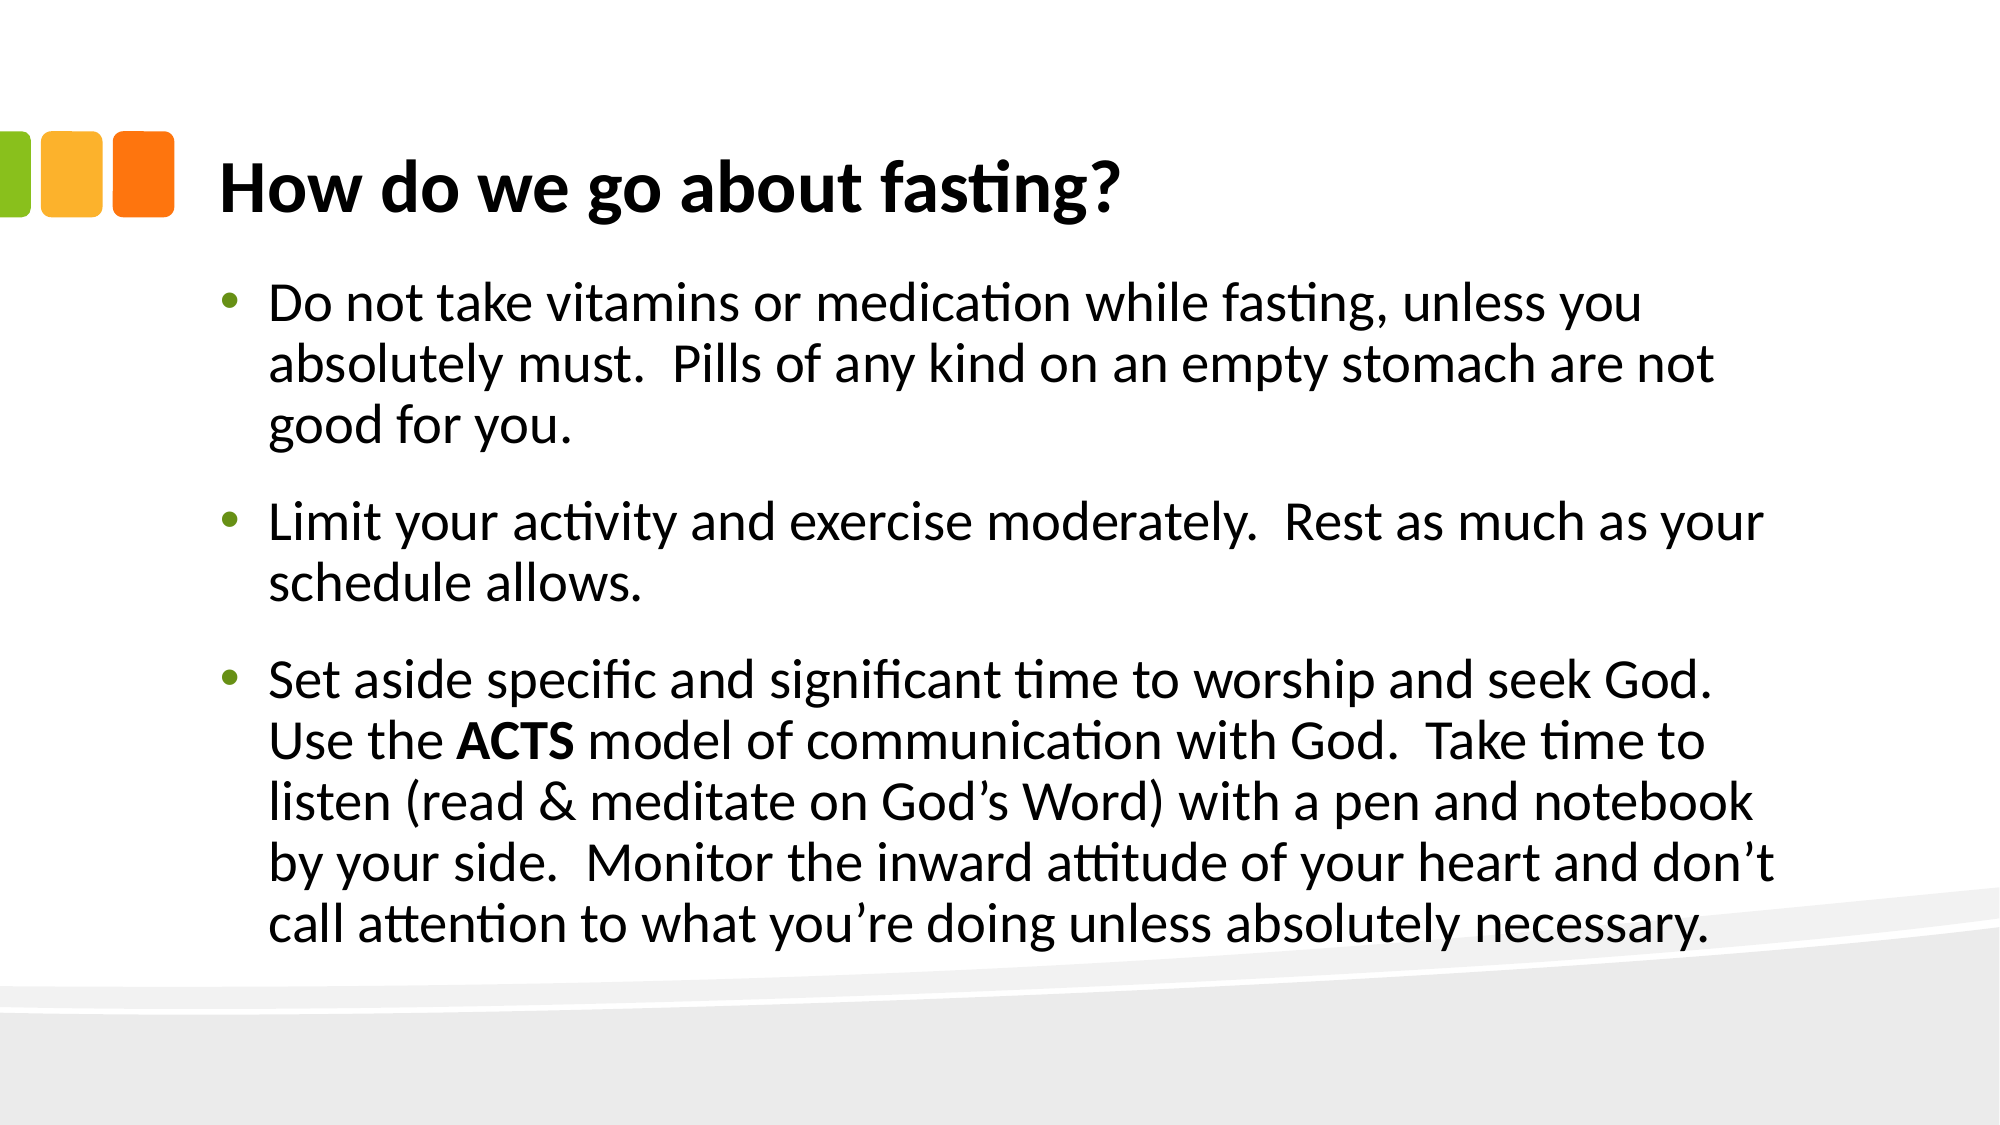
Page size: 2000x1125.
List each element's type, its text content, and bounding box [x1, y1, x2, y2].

list Do not take vitamins or medication while fasting, unless you absolutely must. Pills of any kind on an empty stomach are not good for you. Limit your activity and exercise moderately. Rest as much as your schedule allows. Set aside specific and significant time to worship and seek God. Use the ACTS model of communication with God. Take time to listen (read & meditate on God’s Word) with a pen and notebook by your side. Monitor the inward attitude of your heart and don’t call attention to what you’re doing unless absolutely necessary. [199, 262, 1800, 1013]
title How do we go about fasting? [199, 24, 1800, 238]
